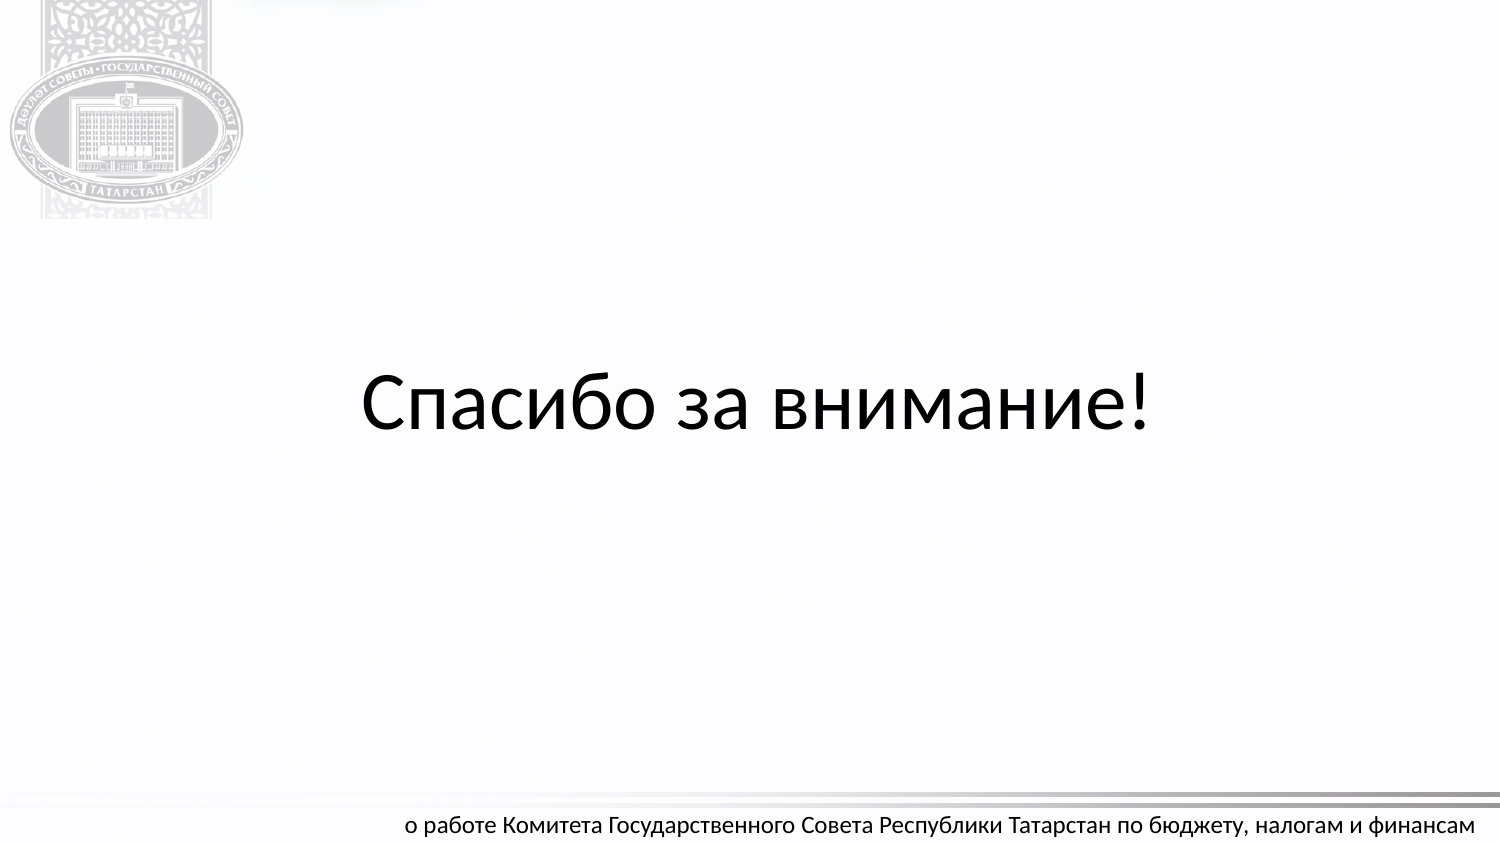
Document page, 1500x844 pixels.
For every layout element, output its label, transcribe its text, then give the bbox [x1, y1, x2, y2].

text_box о работе Комитета Государственного Совета Республики Татарстан по бюджету, налогам и финансам [389, 801, 1500, 844]
text_box Спасибо за внимание! [346, 339, 1340, 454]
picture [0, 0, 1500, 844]
